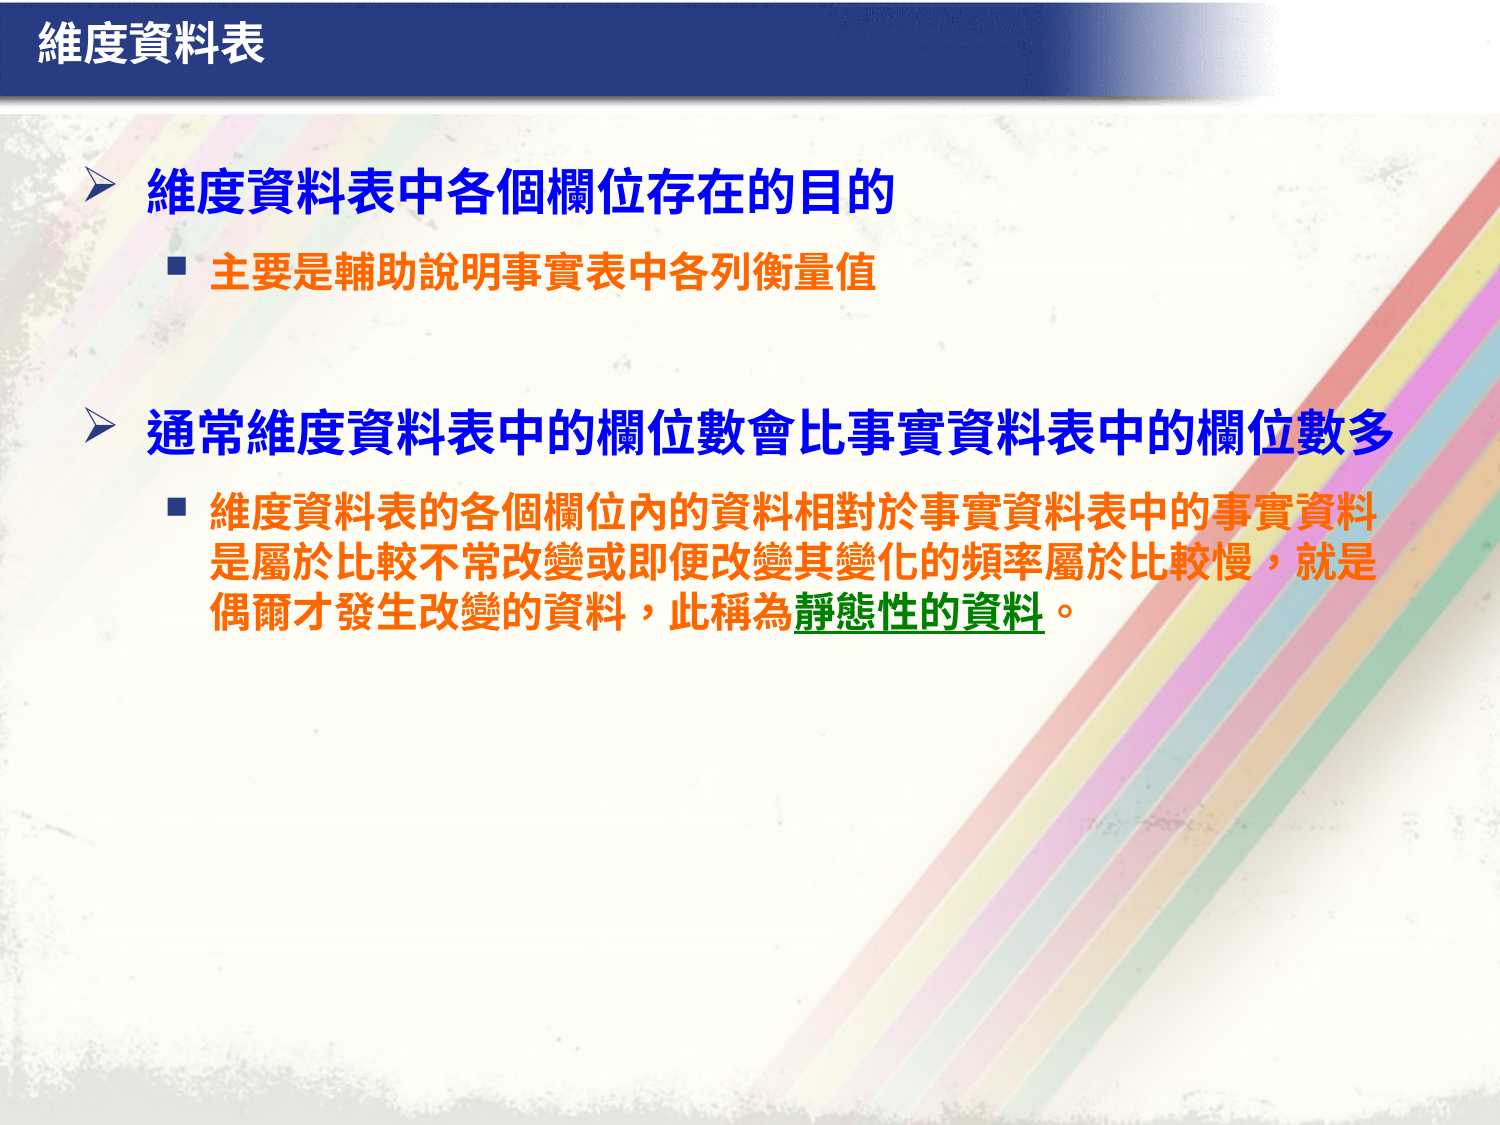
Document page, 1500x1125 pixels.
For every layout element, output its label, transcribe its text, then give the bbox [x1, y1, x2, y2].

title 維度資料表 [37, 0, 1163, 93]
picture [0, 0, 1500, 1125]
list 維度資料表中各個欄位存在的目的 主要是輔助說明事實表中各列衡量值 通常維度資料表中的欄位數會比事實資料表中的欄位數多 維度資料表的各個欄位內的資料相對於事實資料表中的事實資料是屬於比較不常改變或即便改變其變化的頻率屬於比較慢，就是偶爾才發生改變的資料，此稱為靜態性的資料。 [80, 160, 1400, 1094]
